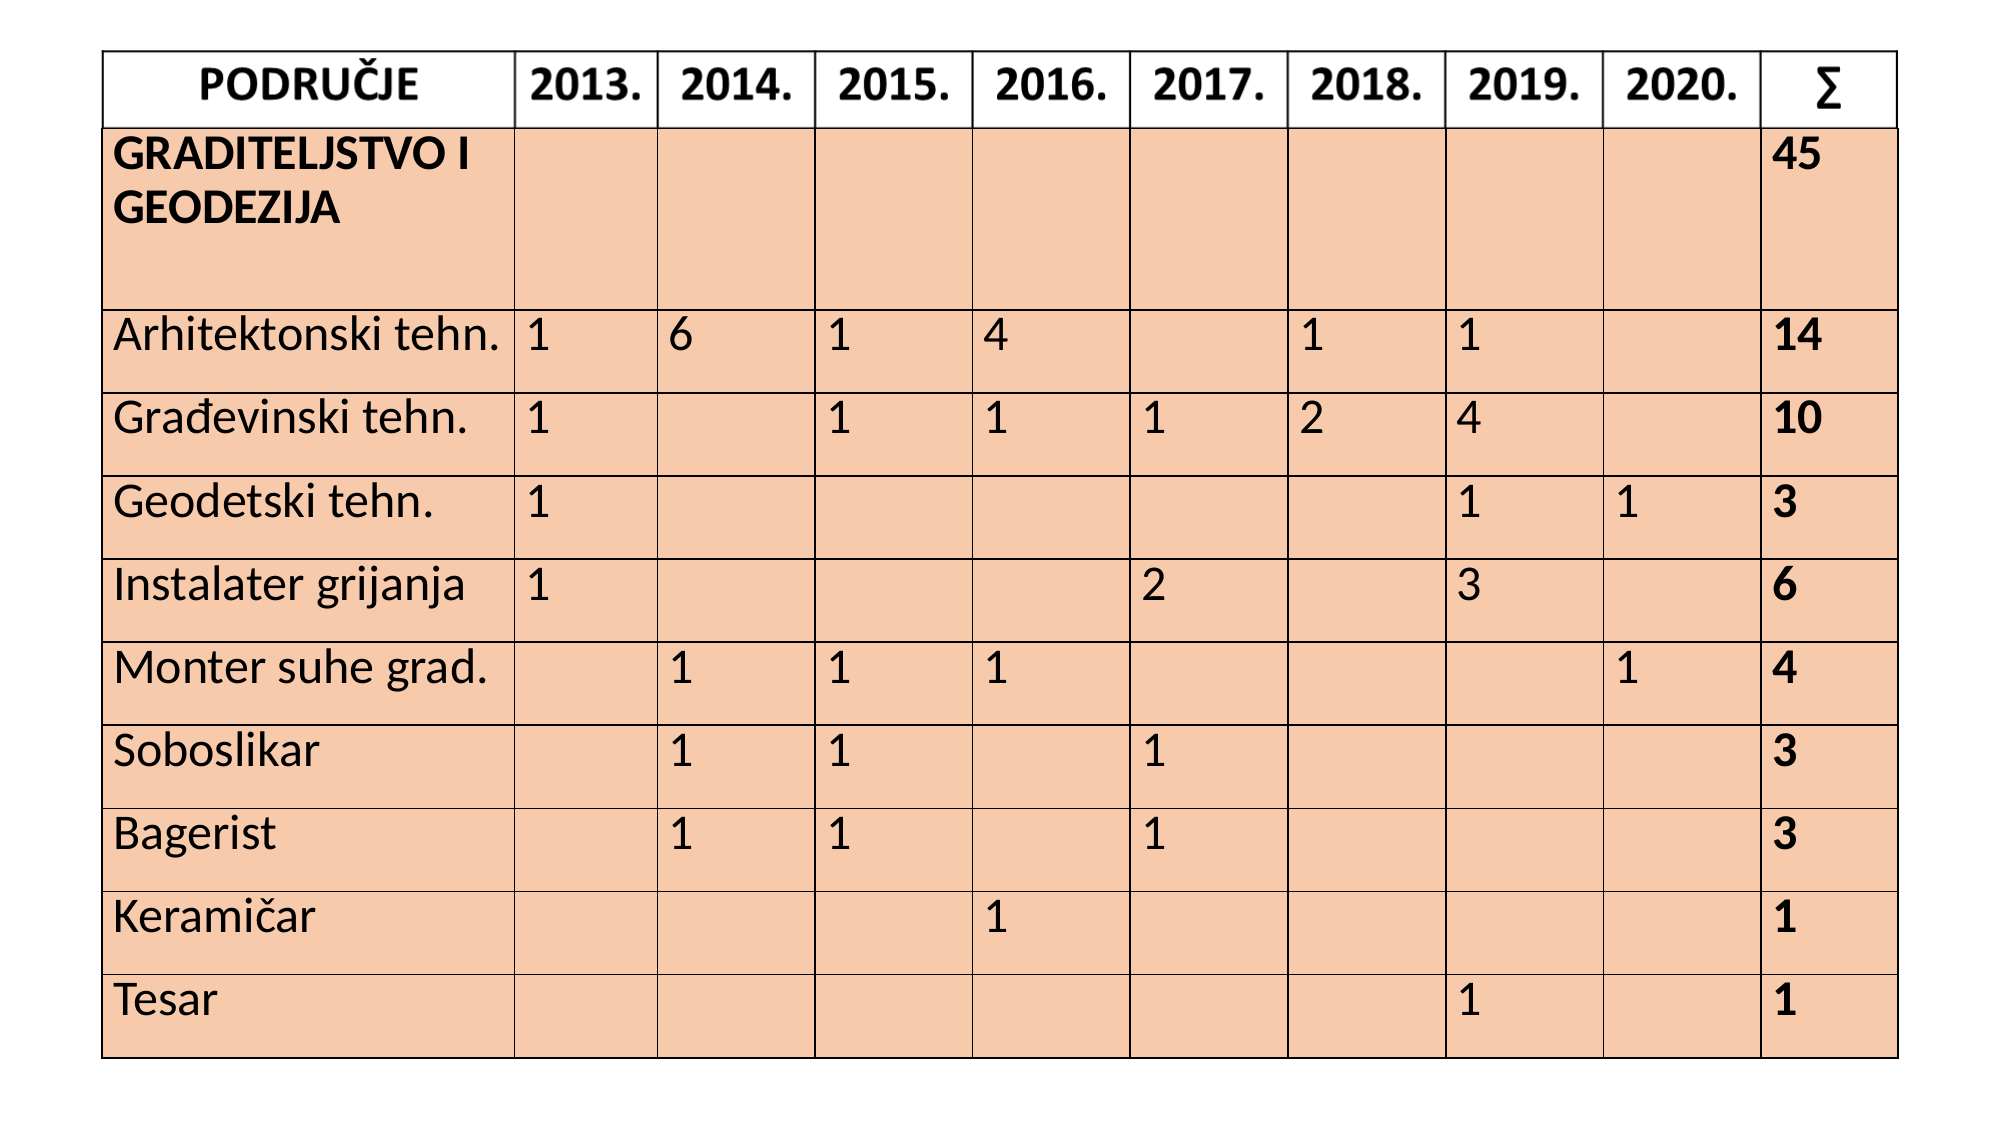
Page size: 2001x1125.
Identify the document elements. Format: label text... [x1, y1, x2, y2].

table_cell Monter suhe grad. [103, 643, 514, 724]
table_cell [973, 560, 1129, 641]
table_cell 1 [973, 643, 1129, 724]
table_cell 1 [816, 311, 972, 392]
table_cell [1604, 809, 1760, 891]
table_cell 1 [816, 394, 972, 475]
table_cell 3 [1762, 726, 1897, 808]
table_cell [1447, 726, 1603, 808]
table_cell [816, 892, 972, 974]
table_cell [1447, 643, 1603, 724]
table_cell 1 [1604, 477, 1760, 558]
table_cell [515, 809, 657, 891]
table_cell 1 [816, 726, 972, 808]
table_cell 14 [1762, 311, 1897, 392]
table_cell [1447, 892, 1603, 974]
table_cell 1 [1131, 394, 1287, 475]
table_cell [1131, 477, 1287, 558]
table_cell [658, 975, 814, 1057]
table_cell [1289, 809, 1445, 891]
table_cell [1131, 892, 1287, 974]
table_cell 4 [973, 311, 1129, 392]
table_cell 1 [1447, 477, 1603, 558]
table_cell 2 [1289, 394, 1445, 475]
table_cell [658, 477, 814, 558]
table_cell 1 [658, 809, 814, 891]
table_cell [658, 892, 814, 974]
table_cell 6 [1762, 560, 1897, 641]
table_cell [1289, 643, 1445, 724]
table_cell 6 [658, 311, 814, 392]
table_cell 1 [816, 809, 972, 891]
table_cell [816, 477, 972, 558]
table_cell 1 [515, 311, 657, 392]
table_cell 10 [1762, 394, 1897, 475]
table_cell [1131, 975, 1287, 1057]
table_cell 1 [1447, 311, 1603, 392]
table_cell [1289, 892, 1445, 974]
table_cell 1 [658, 726, 814, 808]
table_cell 1 [515, 477, 657, 558]
table_cell 3 [1762, 809, 1897, 891]
table_cell [1604, 892, 1760, 974]
table_cell [1604, 726, 1760, 808]
table_cell [658, 394, 814, 475]
table_cell Geodetski tehn. [103, 477, 514, 558]
table_cell 2 [1131, 560, 1287, 641]
table_cell Instalater grijanja [103, 560, 514, 641]
table_cell 4 [1762, 643, 1897, 724]
table_cell Bagerist [103, 809, 514, 891]
table_cell 1 [1762, 892, 1897, 974]
table_cell 1 [1131, 726, 1287, 808]
table_cell [1604, 975, 1760, 1057]
table_cell [1289, 726, 1445, 808]
table_cell [973, 477, 1129, 558]
table_cell 1 [515, 560, 657, 641]
table_cell Soboslikar [103, 726, 514, 808]
table_cell [658, 560, 814, 641]
table_cell Tesar [103, 975, 514, 1057]
table_cell 1 [973, 394, 1129, 475]
table_header [816, 144, 972, 309]
table_cell 1 [1762, 975, 1897, 1057]
table_cell 1 [658, 643, 814, 724]
table_cell [816, 560, 972, 641]
table_cell [1289, 560, 1445, 641]
table_header [973, 144, 1129, 309]
table_cell [973, 809, 1129, 891]
table_header GRADITELJSTVO I GEODEZIJA [103, 144, 514, 309]
table_header [1604, 144, 1760, 309]
table_header 45 [1762, 144, 1897, 309]
table_cell [515, 643, 657, 724]
table_header [1289, 144, 1445, 309]
table_header [658, 144, 814, 309]
table_cell 1 [973, 892, 1129, 974]
table_cell [515, 726, 657, 808]
table_cell Arhitektonski tehn. [103, 311, 514, 392]
table_cell 1 [1131, 809, 1287, 891]
table_cell [1447, 809, 1603, 891]
table_cell [1131, 643, 1287, 724]
table_cell 3 [1762, 477, 1897, 558]
table_cell [973, 975, 1129, 1057]
table_cell 3 [1447, 560, 1603, 641]
table_cell 1 [816, 643, 972, 724]
table_cell [816, 975, 972, 1057]
picture [101, 37, 1899, 144]
table_cell [1604, 311, 1760, 392]
table_cell Građevinski tehn. [103, 394, 514, 475]
table_cell [515, 892, 657, 974]
table_cell Keramičar [103, 892, 514, 974]
table_cell 1 [1604, 643, 1760, 724]
table_cell 1 [1289, 311, 1445, 392]
table_cell 1 [515, 394, 657, 475]
table_header [1447, 144, 1603, 309]
table_cell [515, 975, 657, 1057]
table_cell [1604, 560, 1760, 641]
table_cell 4 [1447, 394, 1603, 475]
table_cell [1604, 394, 1760, 475]
table_cell 1 [1447, 975, 1603, 1057]
table_header [1131, 144, 1287, 309]
table_cell [1289, 975, 1445, 1057]
table_cell [1131, 311, 1287, 392]
table_header [515, 144, 657, 309]
table_cell [1289, 477, 1445, 558]
table_cell [973, 726, 1129, 808]
